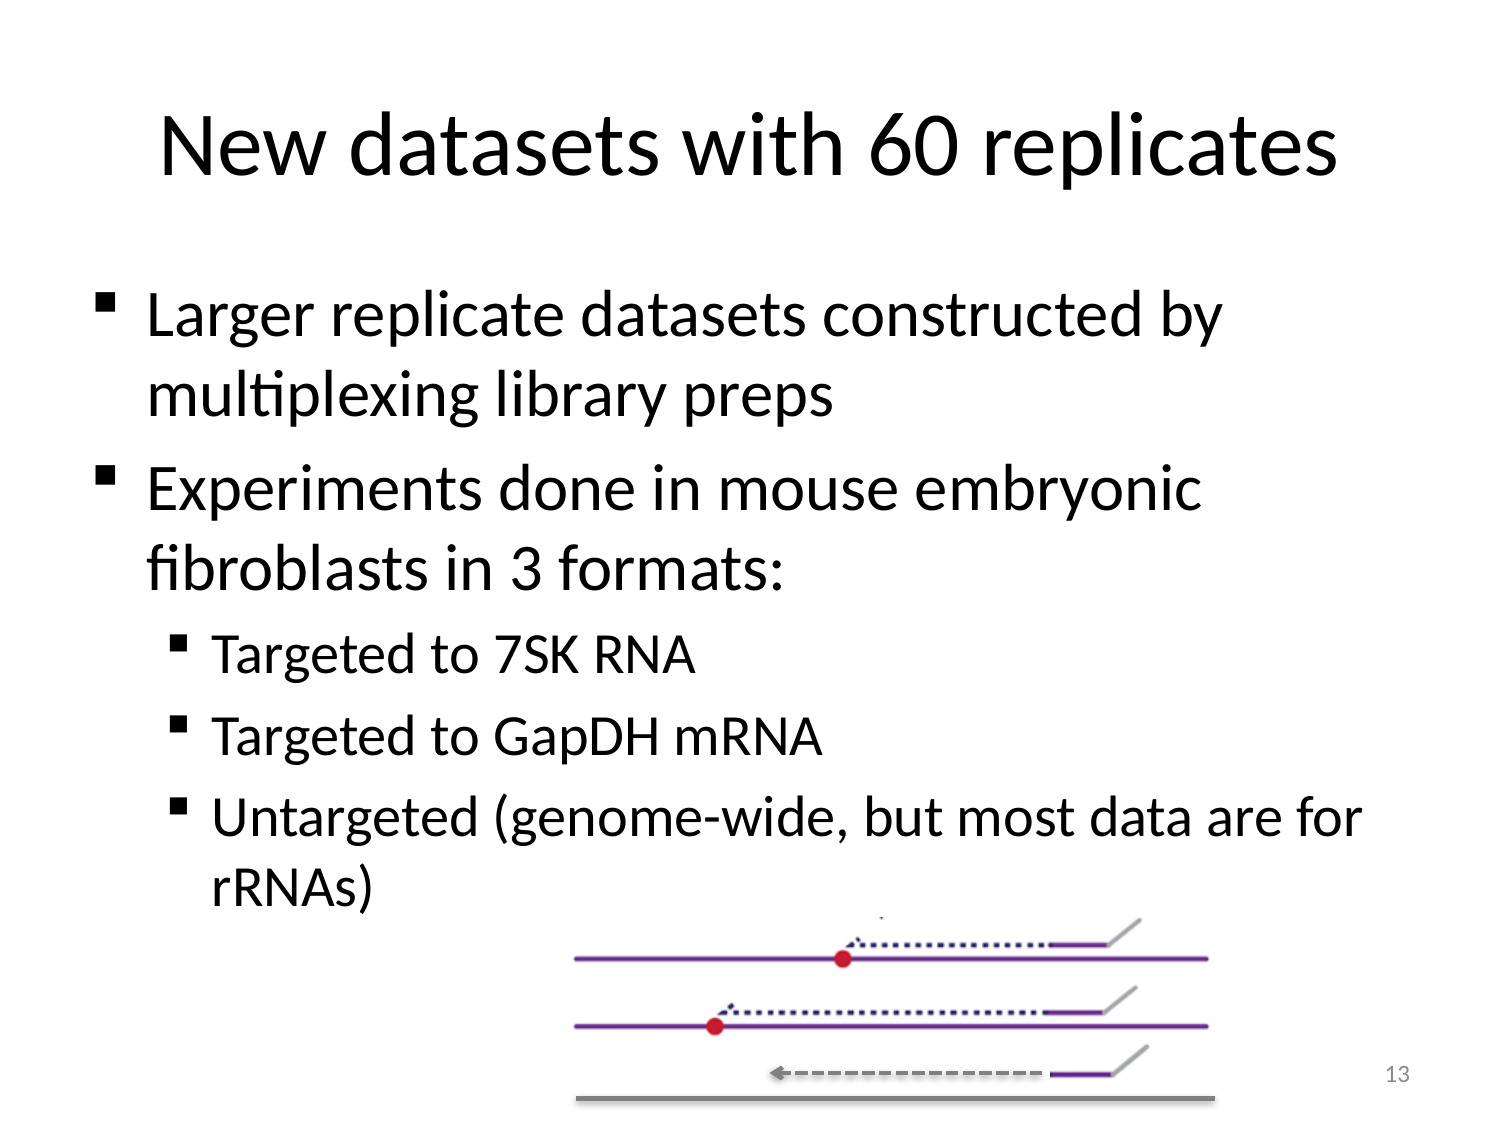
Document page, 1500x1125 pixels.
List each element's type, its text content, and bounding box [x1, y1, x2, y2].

slide_number 13 [1158, 1042, 1425, 1103]
list Larger replicate datasets constructed by multiplexing library preps Experiments done in mouse embryonic fibroblasts in 3 formats: Targeted to 7SK RNA Targeted to GapDH mRNA Untargeted (genome-wide, but most data are for rRNAs) [75, 262, 1425, 1005]
picture [542, 917, 1255, 1084]
title New datasets with 60 replicates [75, 45, 1425, 233]
